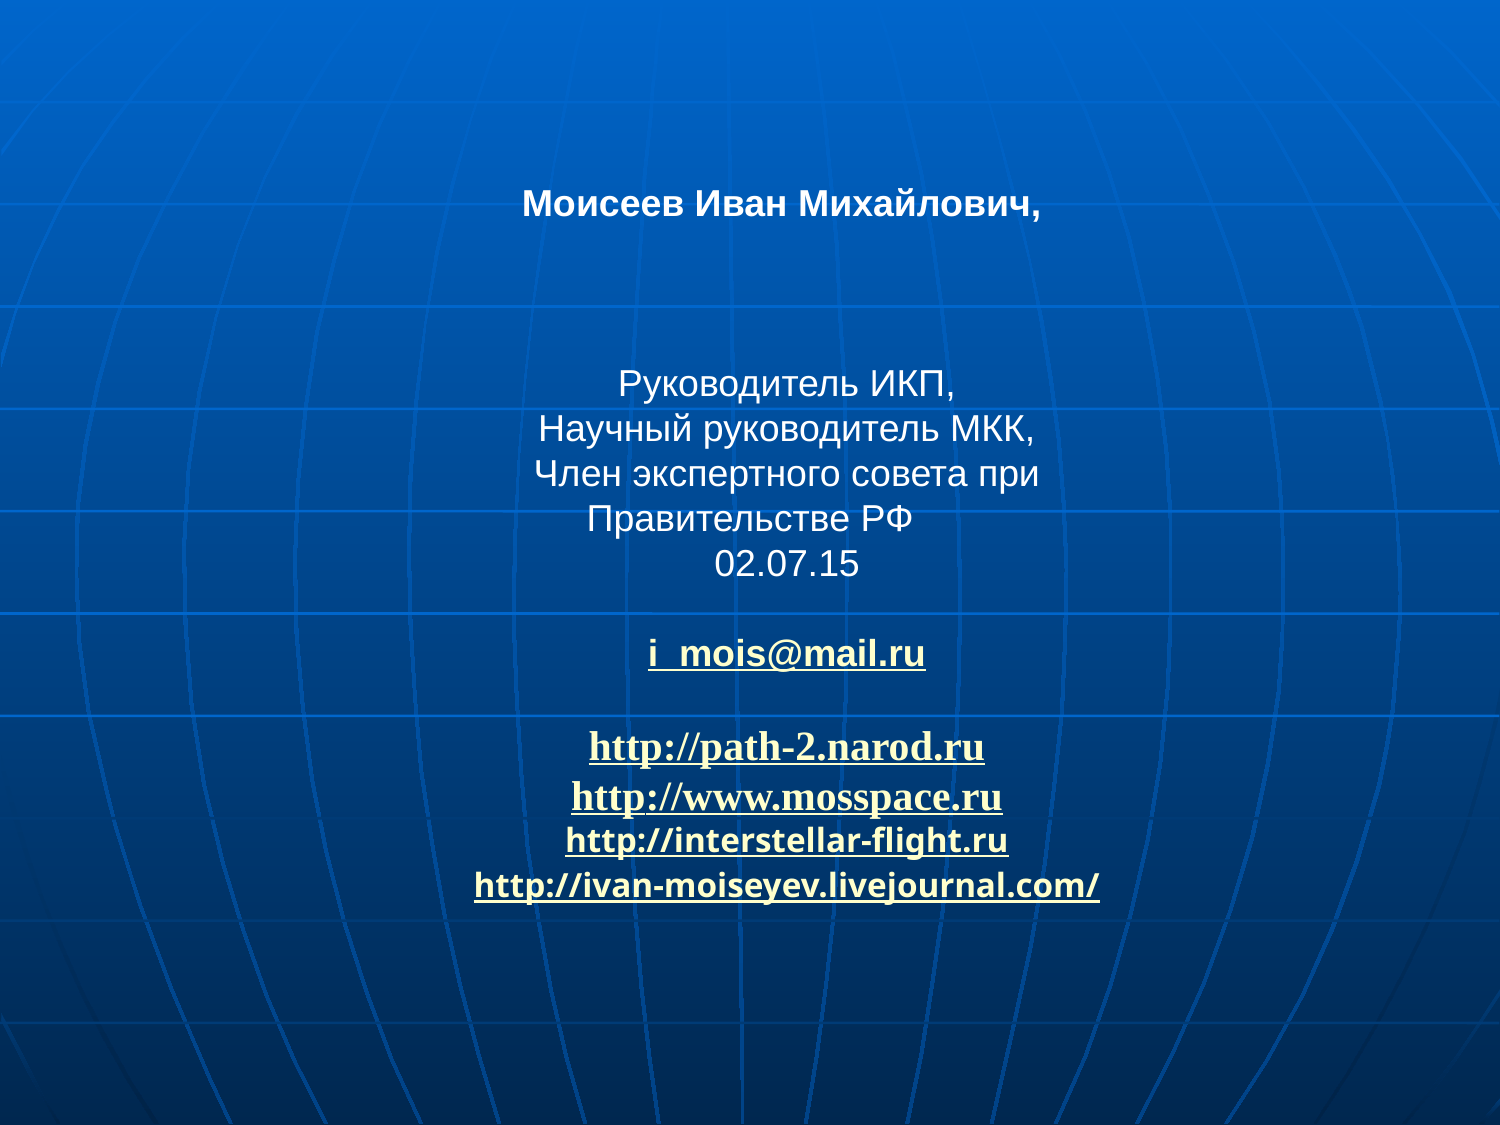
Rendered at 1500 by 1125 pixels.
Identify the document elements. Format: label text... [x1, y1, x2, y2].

text_box Моисеев Иван Михайлович, Руководитель ИКП, Научный руководитель МКК, Член экспертного совета при Правительстве РФ 02.07.15 i_mois@mail.ru http://path-2.narod.ru http://www.mosspace.ru http://interstellar-flight.ru http://ivan-moiseyev.livejournal.com/ [313, 193, 1187, 935]
